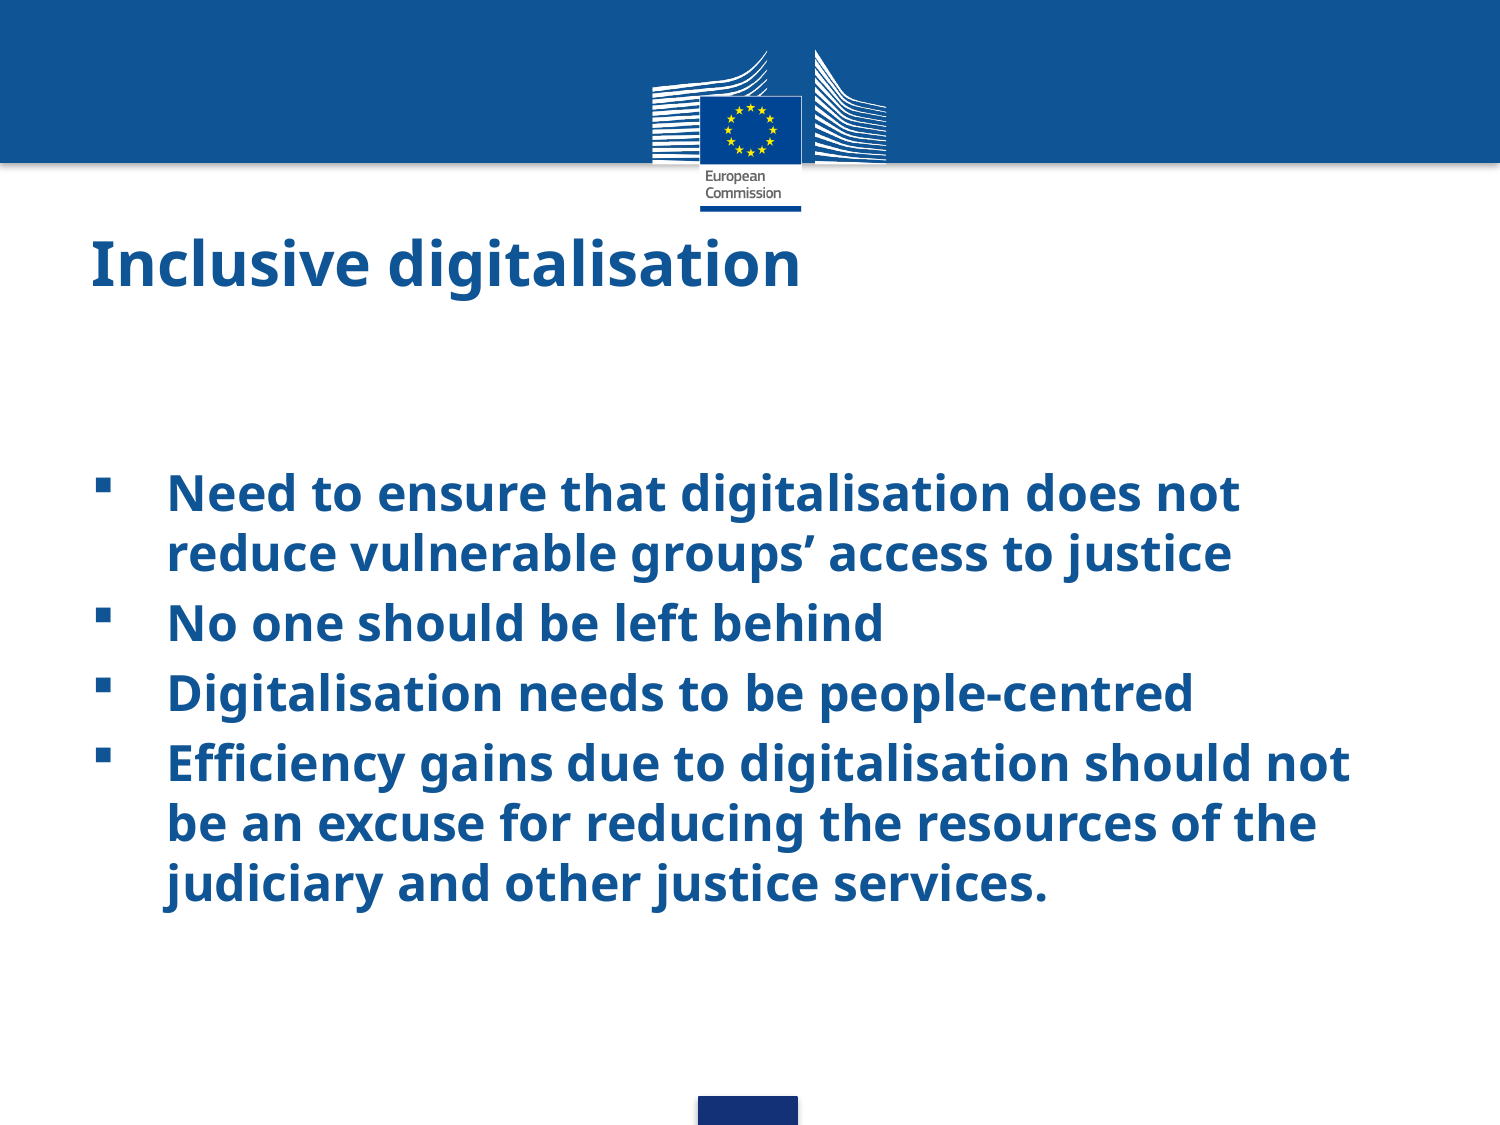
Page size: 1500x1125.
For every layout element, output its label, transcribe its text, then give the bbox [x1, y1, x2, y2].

list Need to ensure that digitalisation does not reduce vulnerable groups’ access to justice No one should be left behind Digitalisation needs to be people-centred Efficiency gains due to digitalisation should not be an excuse for reducing the resources of the judiciary and other justice services. [76, 314, 1428, 1036]
title Inclusive digitalisation [76, 184, 1428, 314]
